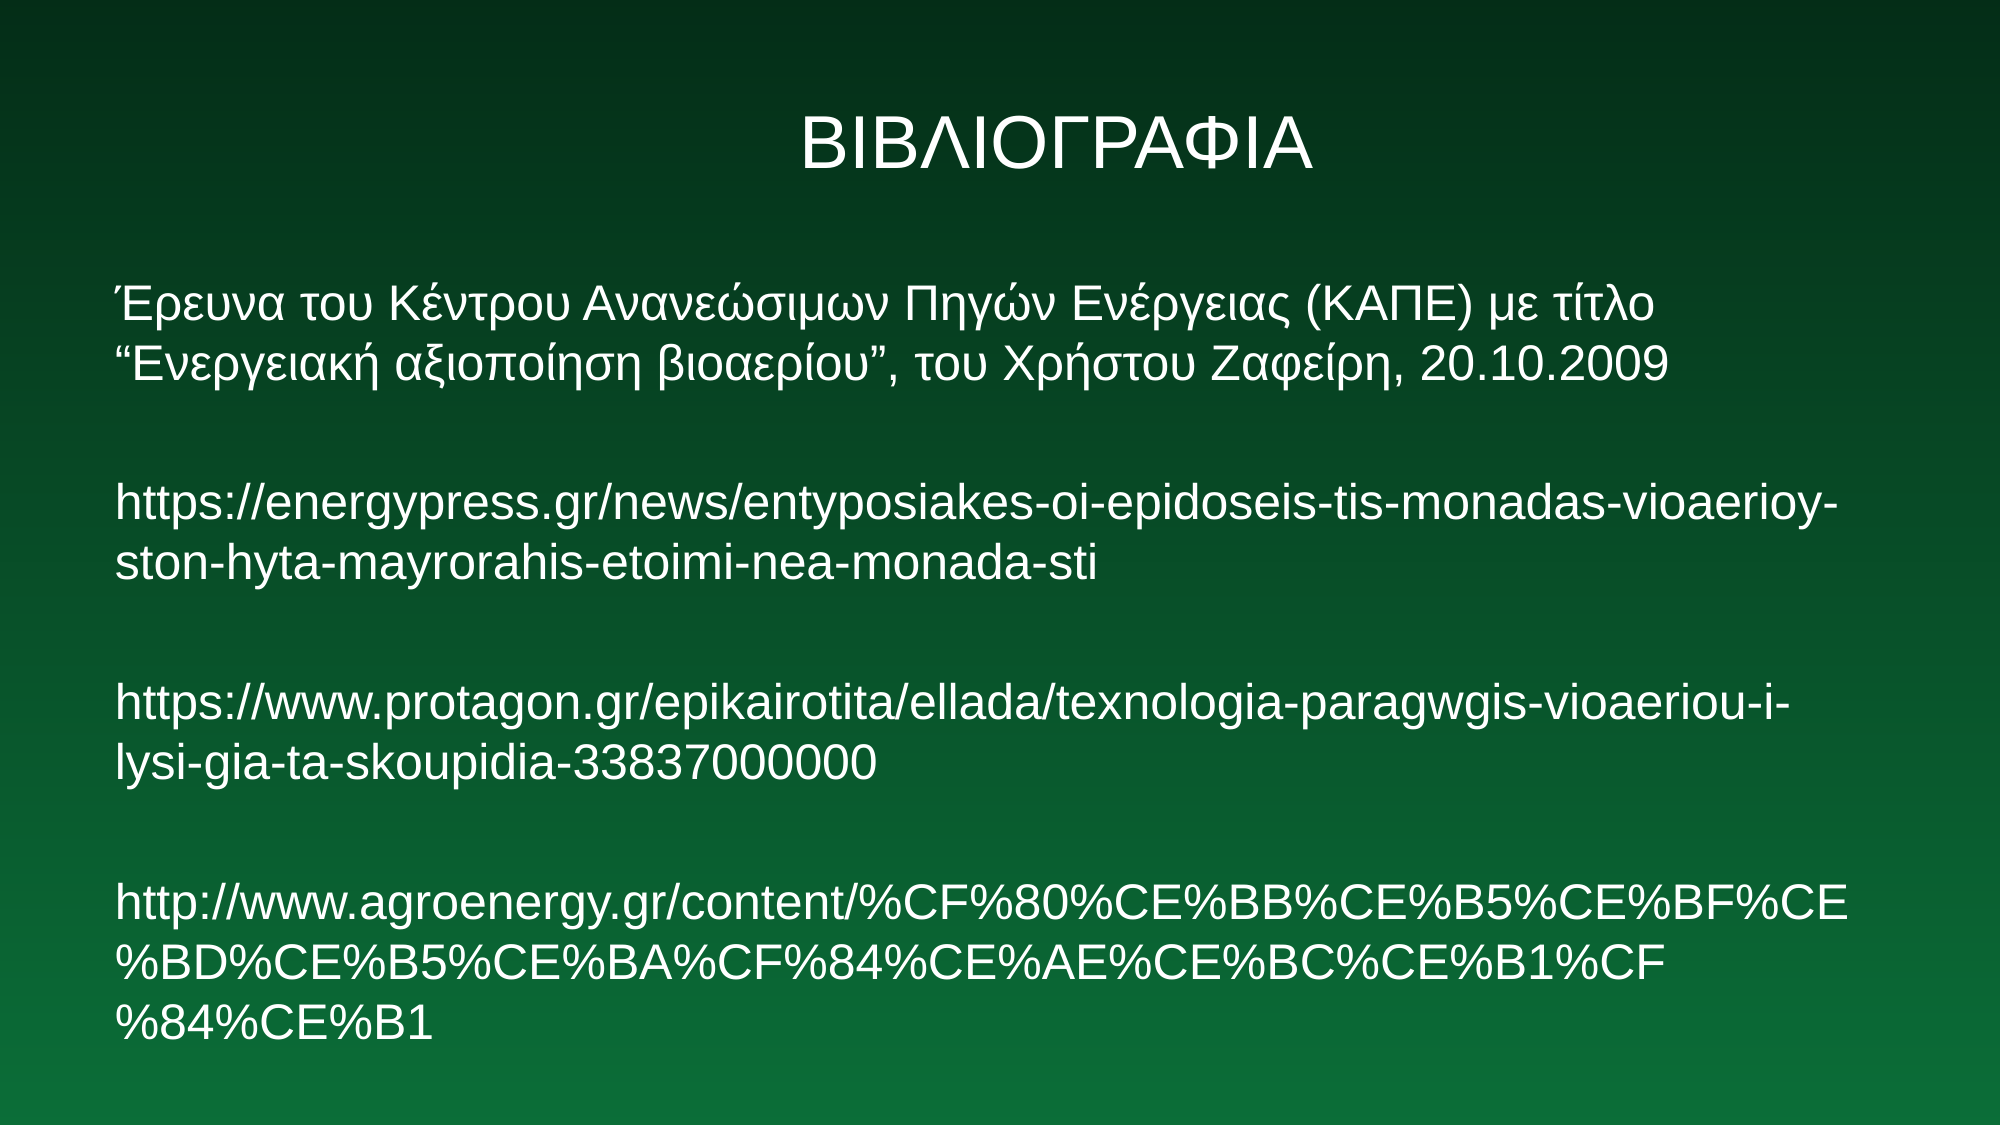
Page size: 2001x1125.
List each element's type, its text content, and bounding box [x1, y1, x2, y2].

list Έρευνα του Κέντρου Ανανεώσιμων Πηγών Ενέργειας (ΚΑΠΕ) με τίτλο “Ενεργειακή αξιοποίηση βιοαερίου”, του Χρήστου Ζαφείρη, 20.10.2009 https://energypress.gr/news/entyposiakes-oi-epidoseis-tis-monadas-vioaerioy-ston-hyta-mayrorahis-etoimi-nea-monada-sti https://www.protagon.gr/epikairotita/ellada/texnologia-paragwgis-vioaeriou-i-lysi-gia-ta-skoupidia-33837000000 http://www.agroenergy.gr/content/%CF%80%CE%BB%CE%B5%CE%BF%CE%BD%CE%B5%CE%BA%CF%84%CE%AE%CE%BC%CE%B1%CF%84%CE%B1 [99, 262, 1869, 1006]
title ΒΙΒΛΙΟΓΡΑΦΙΑ [99, 44, 1901, 233]
